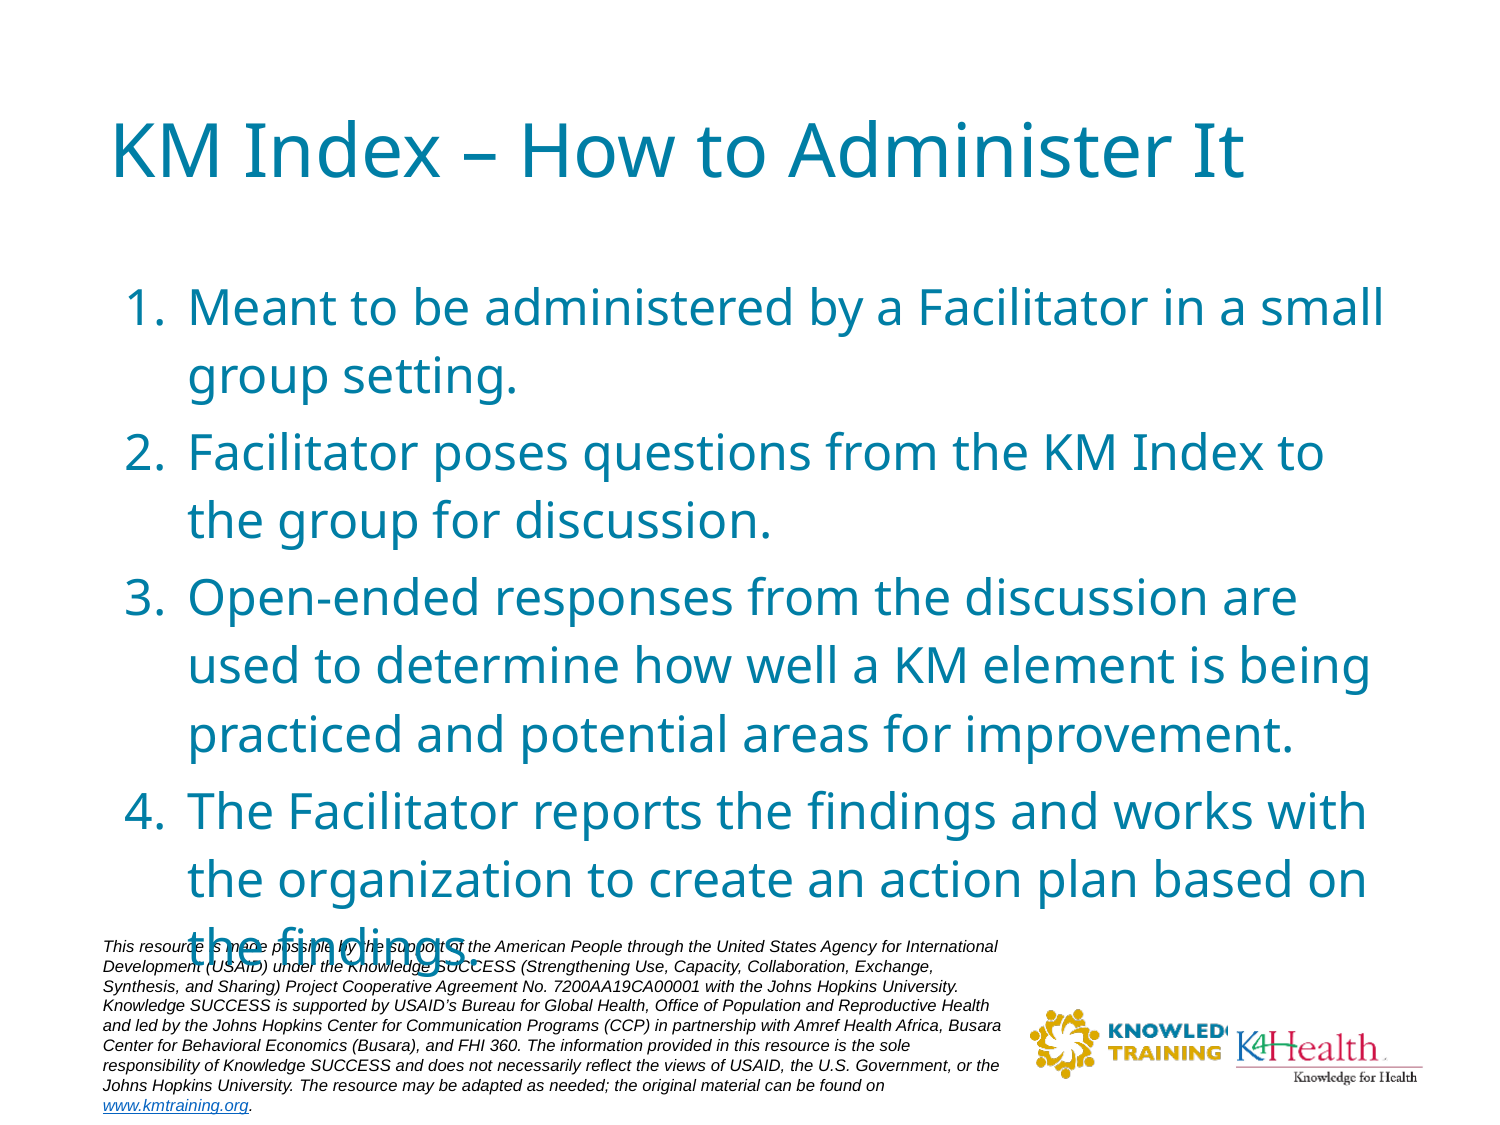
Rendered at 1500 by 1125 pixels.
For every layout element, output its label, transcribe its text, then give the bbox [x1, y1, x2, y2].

title KM Index – How to Administer It [94, 86, 1407, 237]
list Meant to be administered by a Facilitator in a small group setting. Facilitator poses questions from the KM Index to the group for discussion. Open-ended responses from the discussion are used to determine how well a KM element is being practiced and potential areas for improvement. The Facilitator reports the findings and works with the organization to create an action plan based on the findings. [97, 251, 1410, 402]
picture [1006, 988, 1458, 1100]
